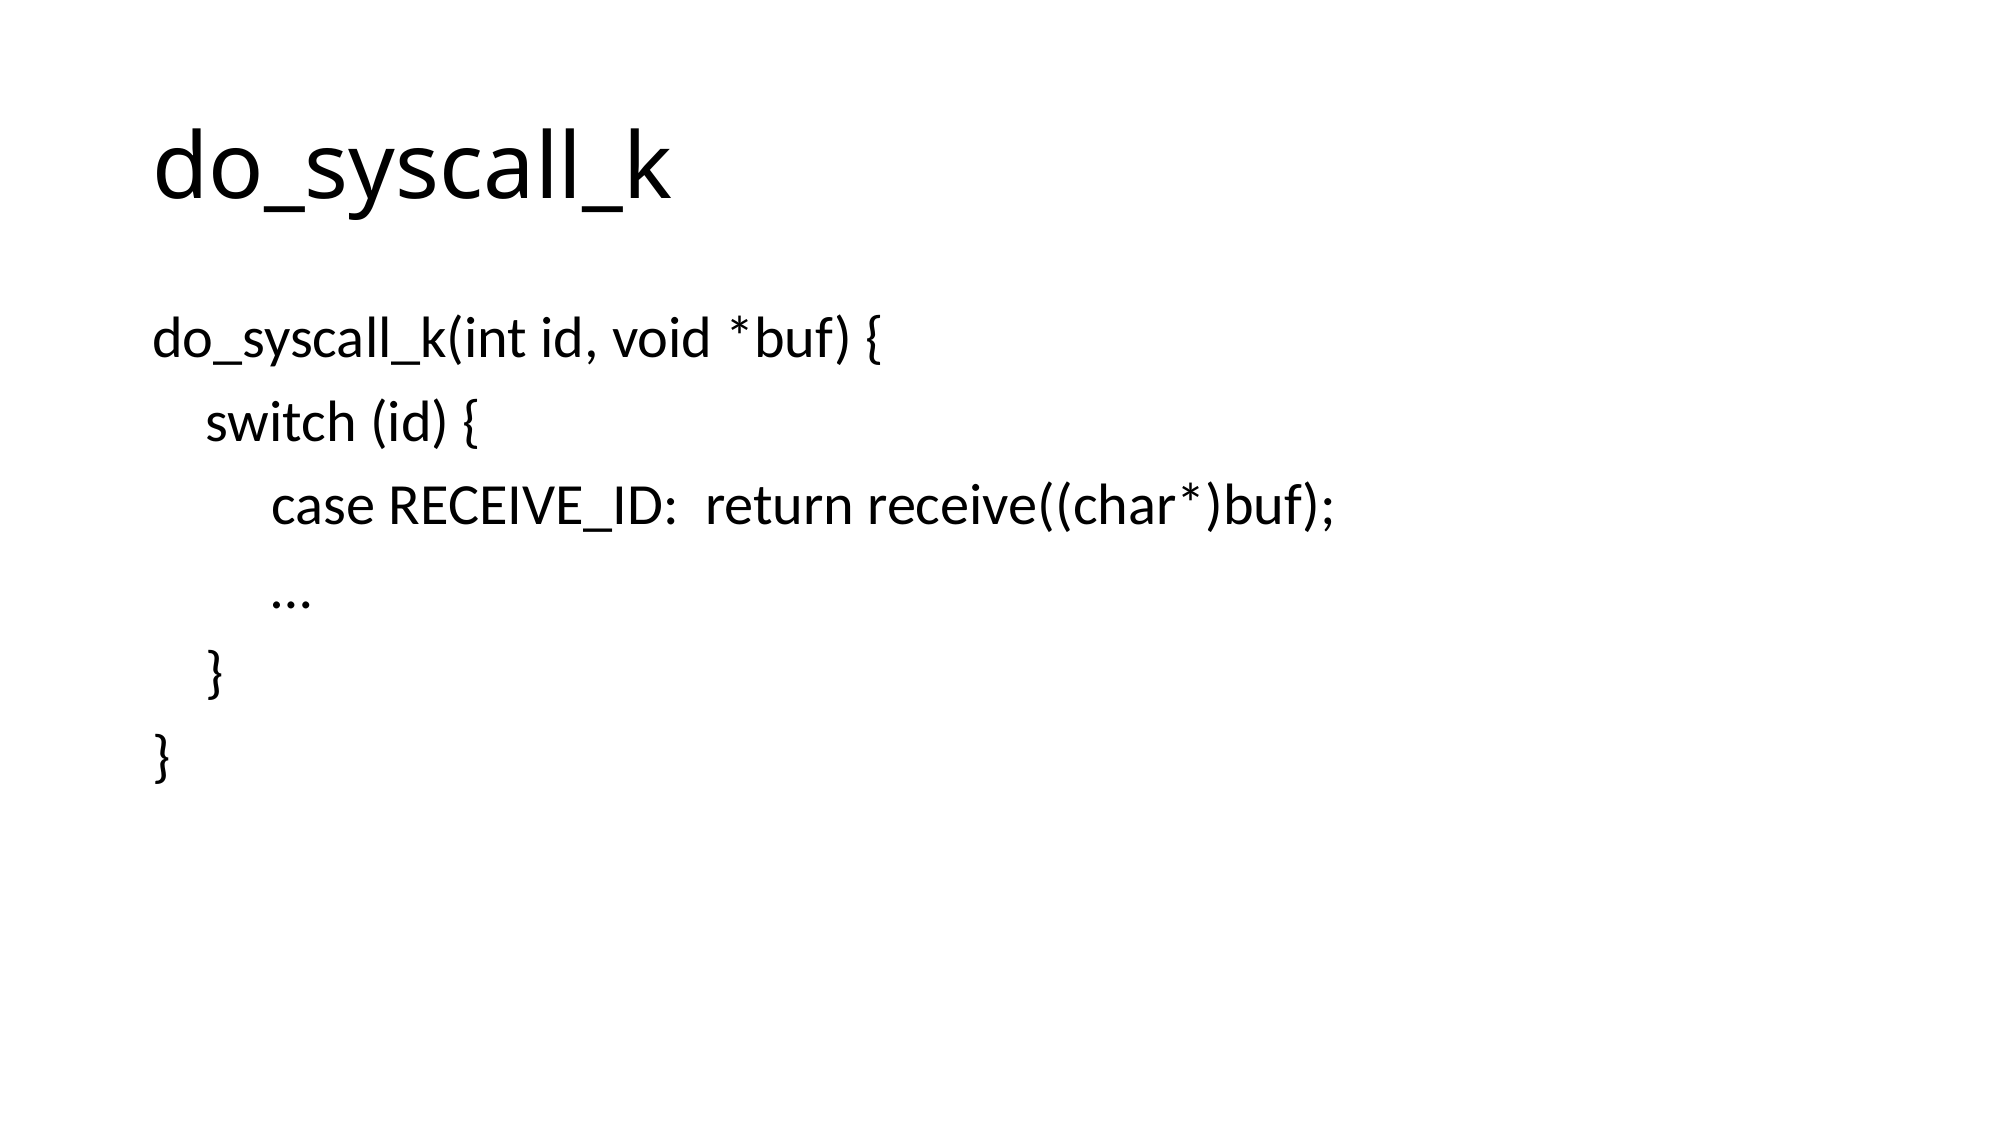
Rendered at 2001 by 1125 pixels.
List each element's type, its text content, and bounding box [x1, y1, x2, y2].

list do_syscall_k(int id, void *buf) { switch (id) { case RECEIVE_ID: return receive((char*)buf); … } } [137, 299, 1863, 1014]
title do_syscall_k [137, 59, 1863, 278]
